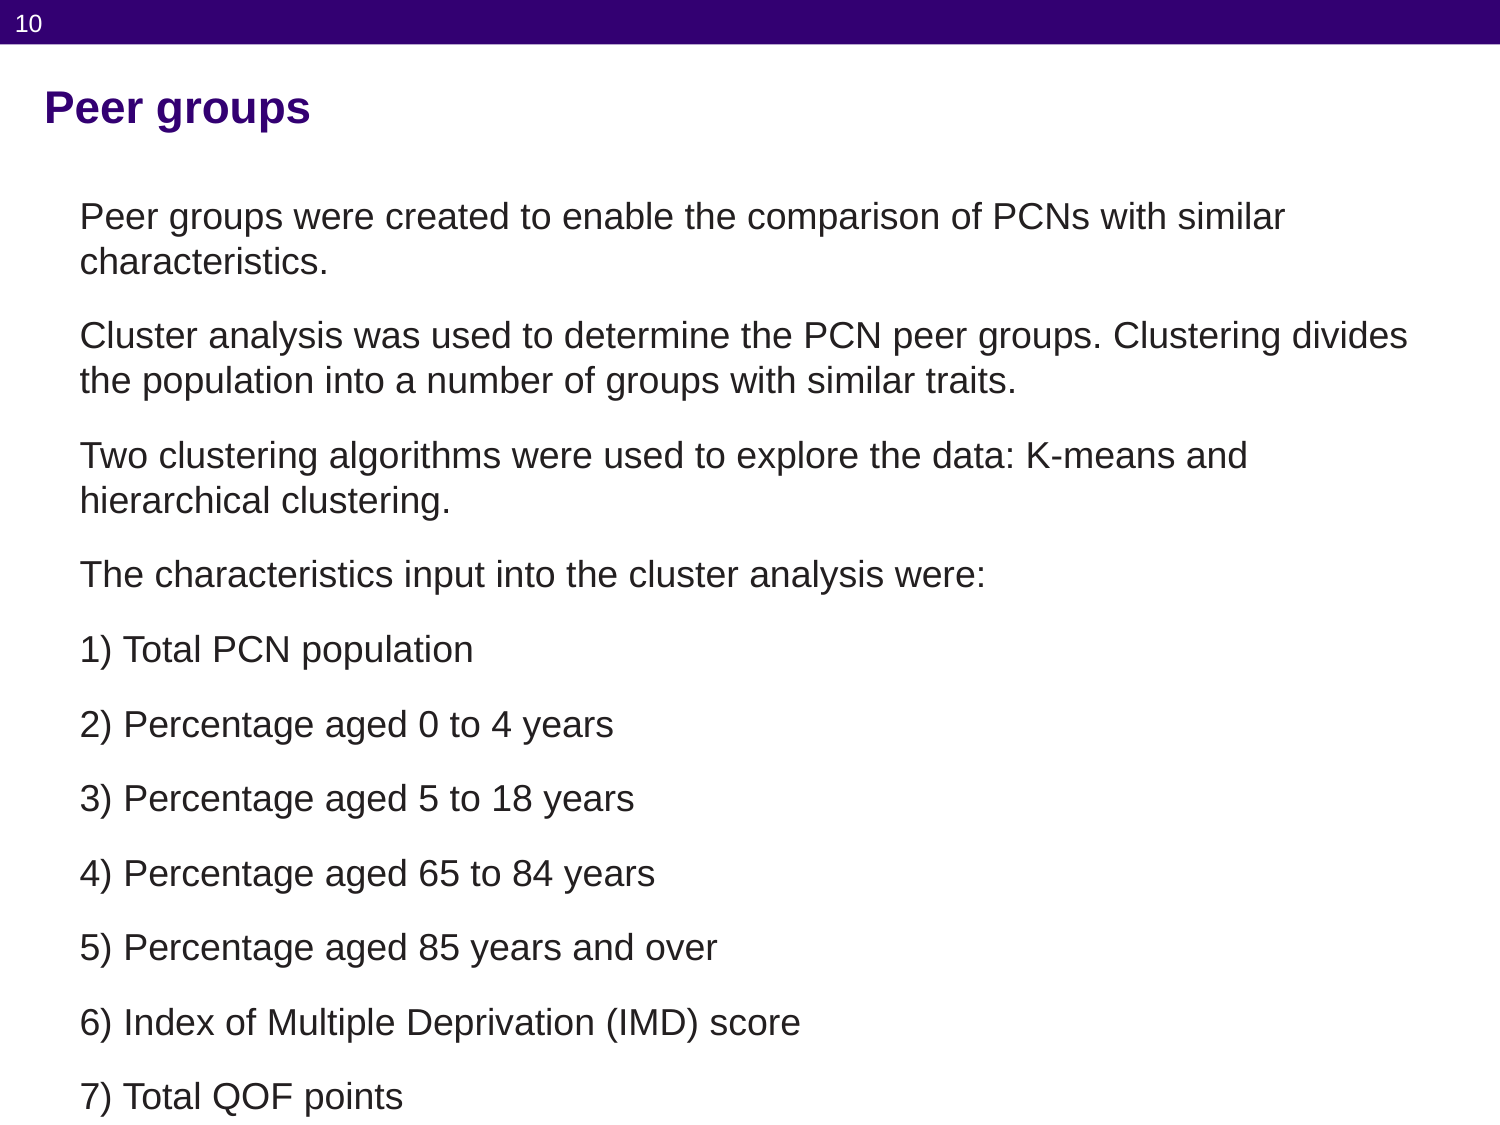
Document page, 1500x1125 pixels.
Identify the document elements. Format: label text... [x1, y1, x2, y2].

list 10 [0, 0, 95, 95]
title Peer groups [29, 70, 1471, 138]
list Peer groups were created to enable the comparison of PCNs with similar characteristics. Cluster analysis was used to determine the PCN peer groups. Clustering divides the population into a number of groups with similar traits. Two clustering algorithms were used to explore the data: K-means and hierarchical clustering. The characteristics input into the cluster analysis were: 1) Total PCN population 2) Percentage aged 0 to 4 years 3) Percentage aged 5 to 18 years 4) Percentage aged 65 to 84 years 5) Percentage aged 85 years and over 6) Index of Multiple Deprivation (IMD) score 7) Total QOF points The cluster analysis indicates that the optimum number of distinct groups is two, based on these inputs. This methodology is being developed and additional characteristics may be added in the future, which may alter the peer groups. [64, 184, 1436, 1024]
